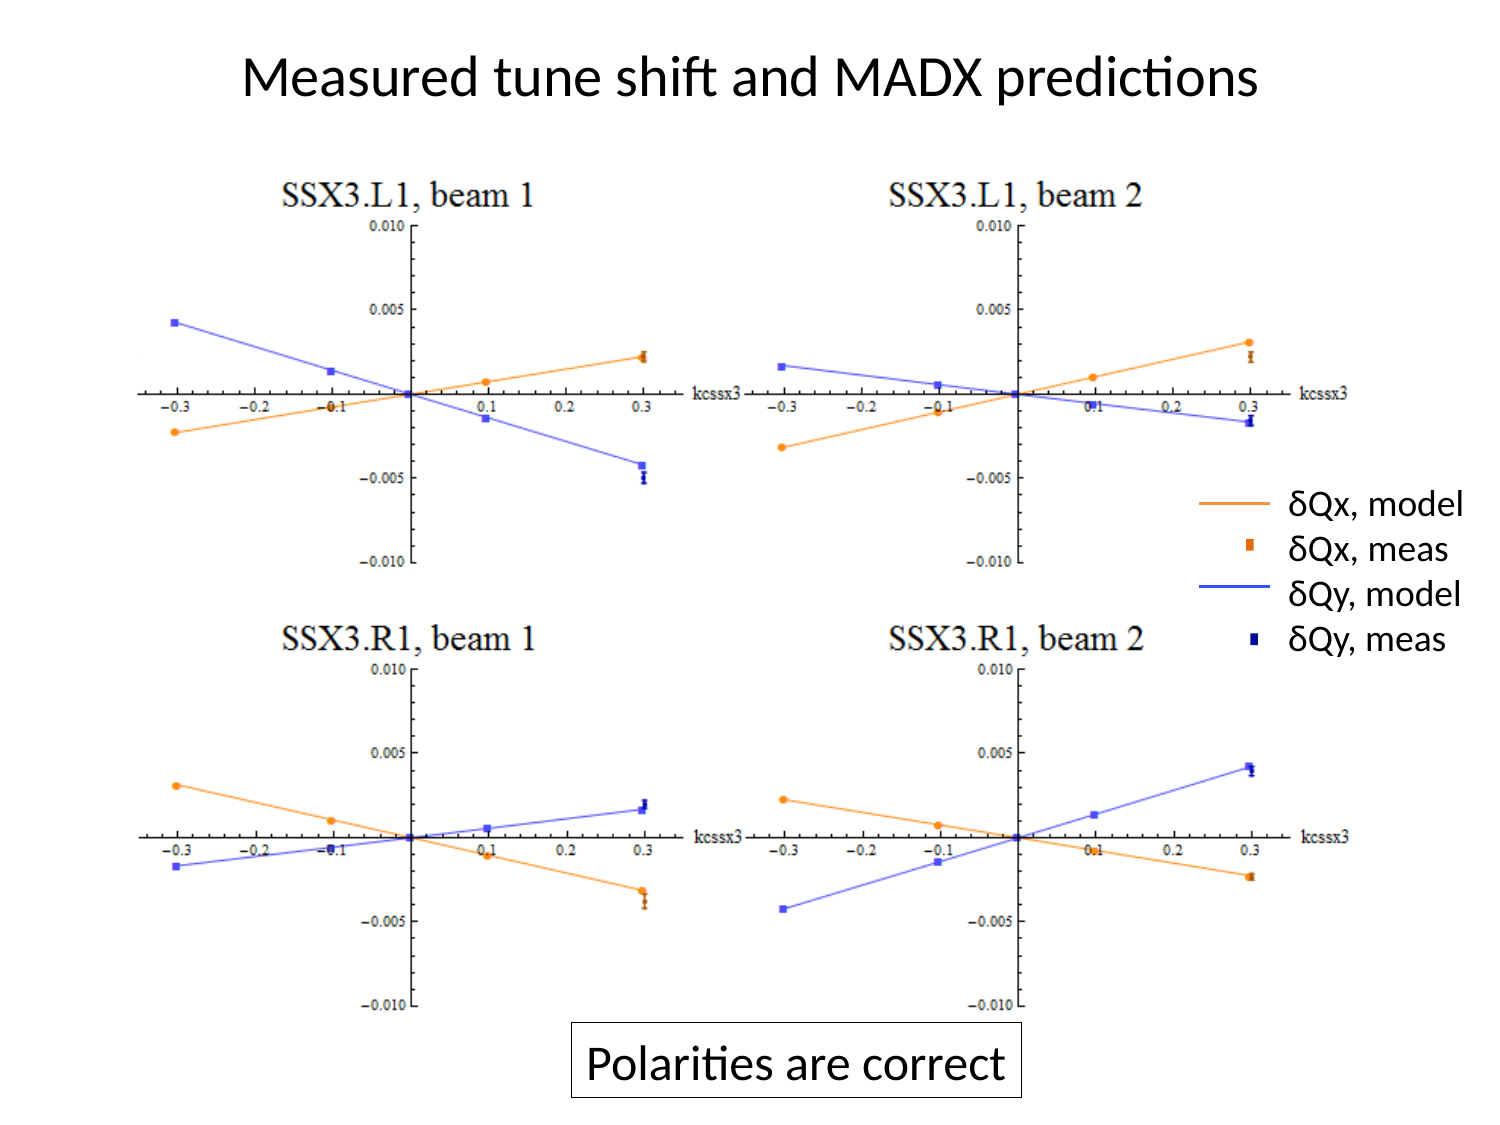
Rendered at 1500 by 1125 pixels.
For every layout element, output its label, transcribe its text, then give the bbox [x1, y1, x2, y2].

text_box Measured tune shift and MADX predictions [226, 30, 1275, 116]
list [136, 172, 1353, 1024]
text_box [1198, 471, 1483, 669]
text_box Polarities are correct [571, 1032, 1022, 1098]
